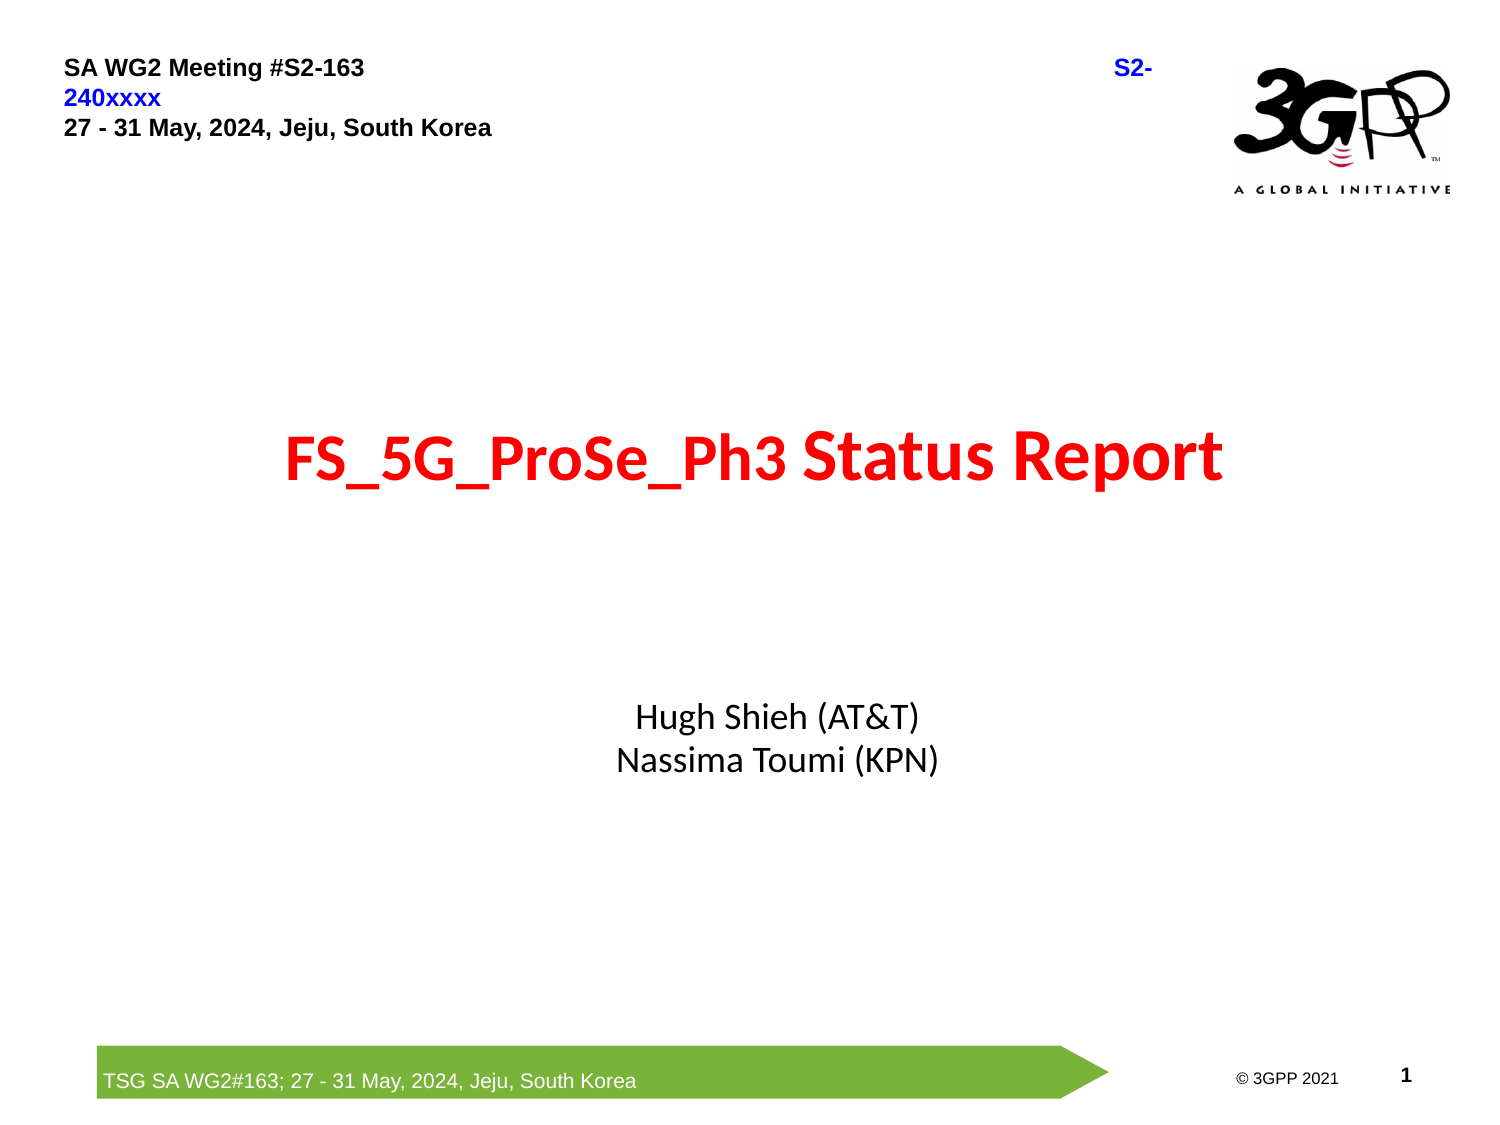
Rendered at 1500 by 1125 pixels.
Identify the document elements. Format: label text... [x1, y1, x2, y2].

title FS_5G_ProSe_Ph3 Status Report [61, 359, 1449, 541]
subtitle Hugh Shieh (AT&T) Nassima Toumi (KPN) [252, 657, 1303, 873]
picture [1234, 68, 1450, 194]
